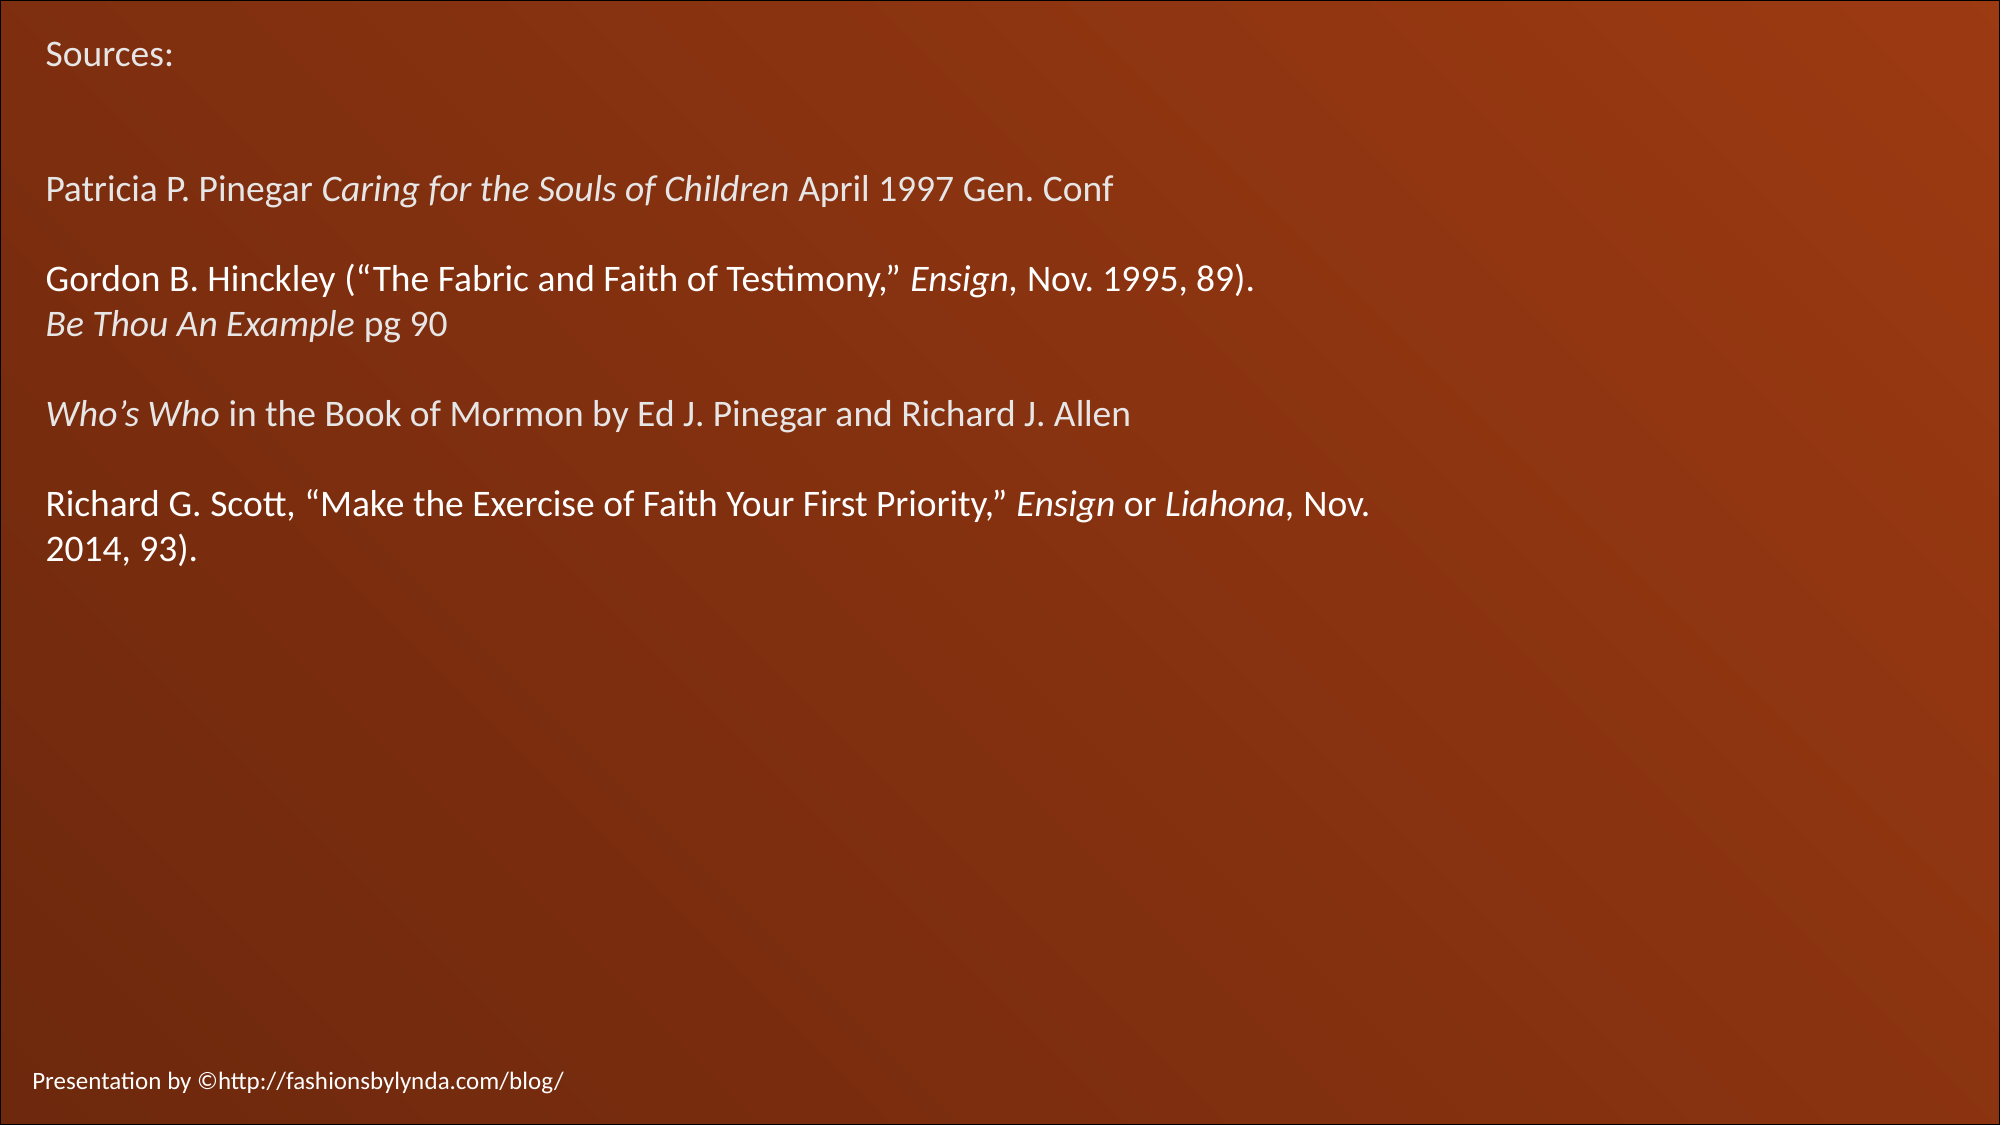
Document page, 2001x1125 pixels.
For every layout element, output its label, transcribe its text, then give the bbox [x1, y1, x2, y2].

text_box Presentation by ©http://fashionsbylynda.com/blog/ [17, 1050, 915, 1110]
text_box [0, 0, 2000, 1125]
text_box Sources: Patricia P. Pinegar Caring for the Souls of Children April 1997 Gen. Conf Gordon B. Hinckley (“The Fabric and Faith of Testimony,” Ensign, Nov. 1995, 89). Be Thou An Example pg 90 Who’s Who in the Book of Mormon by Ed J. Pinegar and Richard J. Allen Richard G. Scott, “Make the Exercise of Faith Your First Priority,” Ensign or Liahona, Nov. 2014, 93). [30, 21, 1531, 577]
